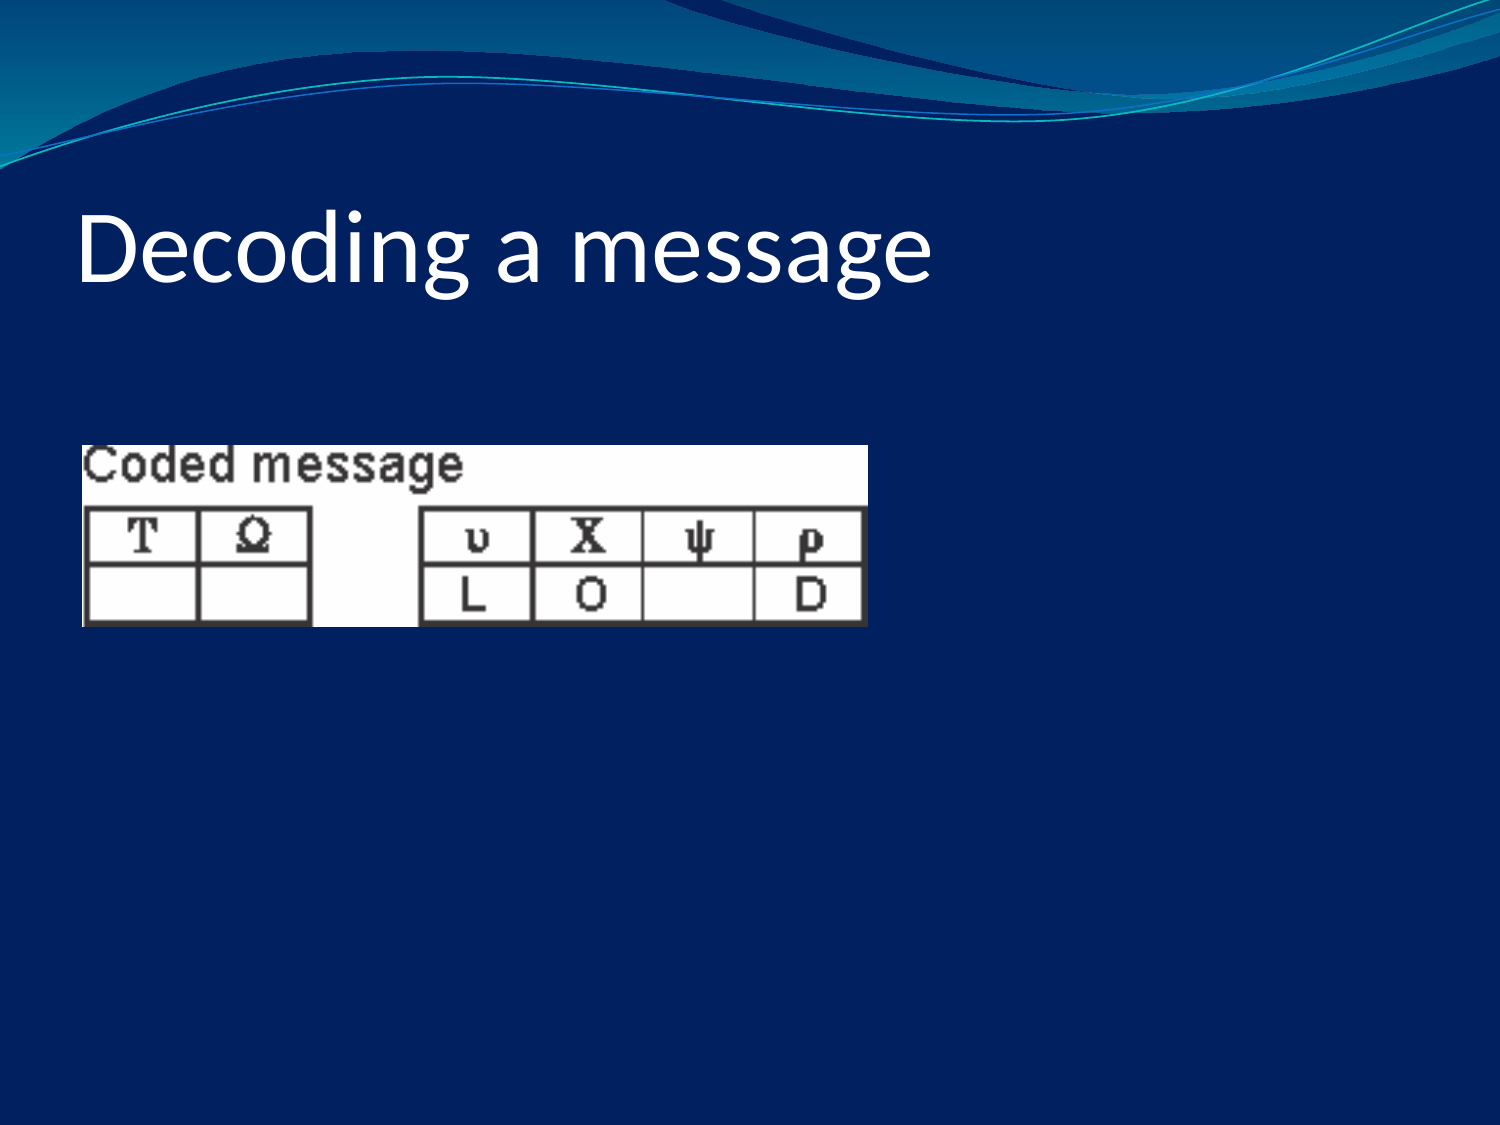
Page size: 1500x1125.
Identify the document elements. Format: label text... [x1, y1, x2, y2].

title Decoding a message [75, 115, 1425, 303]
picture [81, 445, 868, 628]
